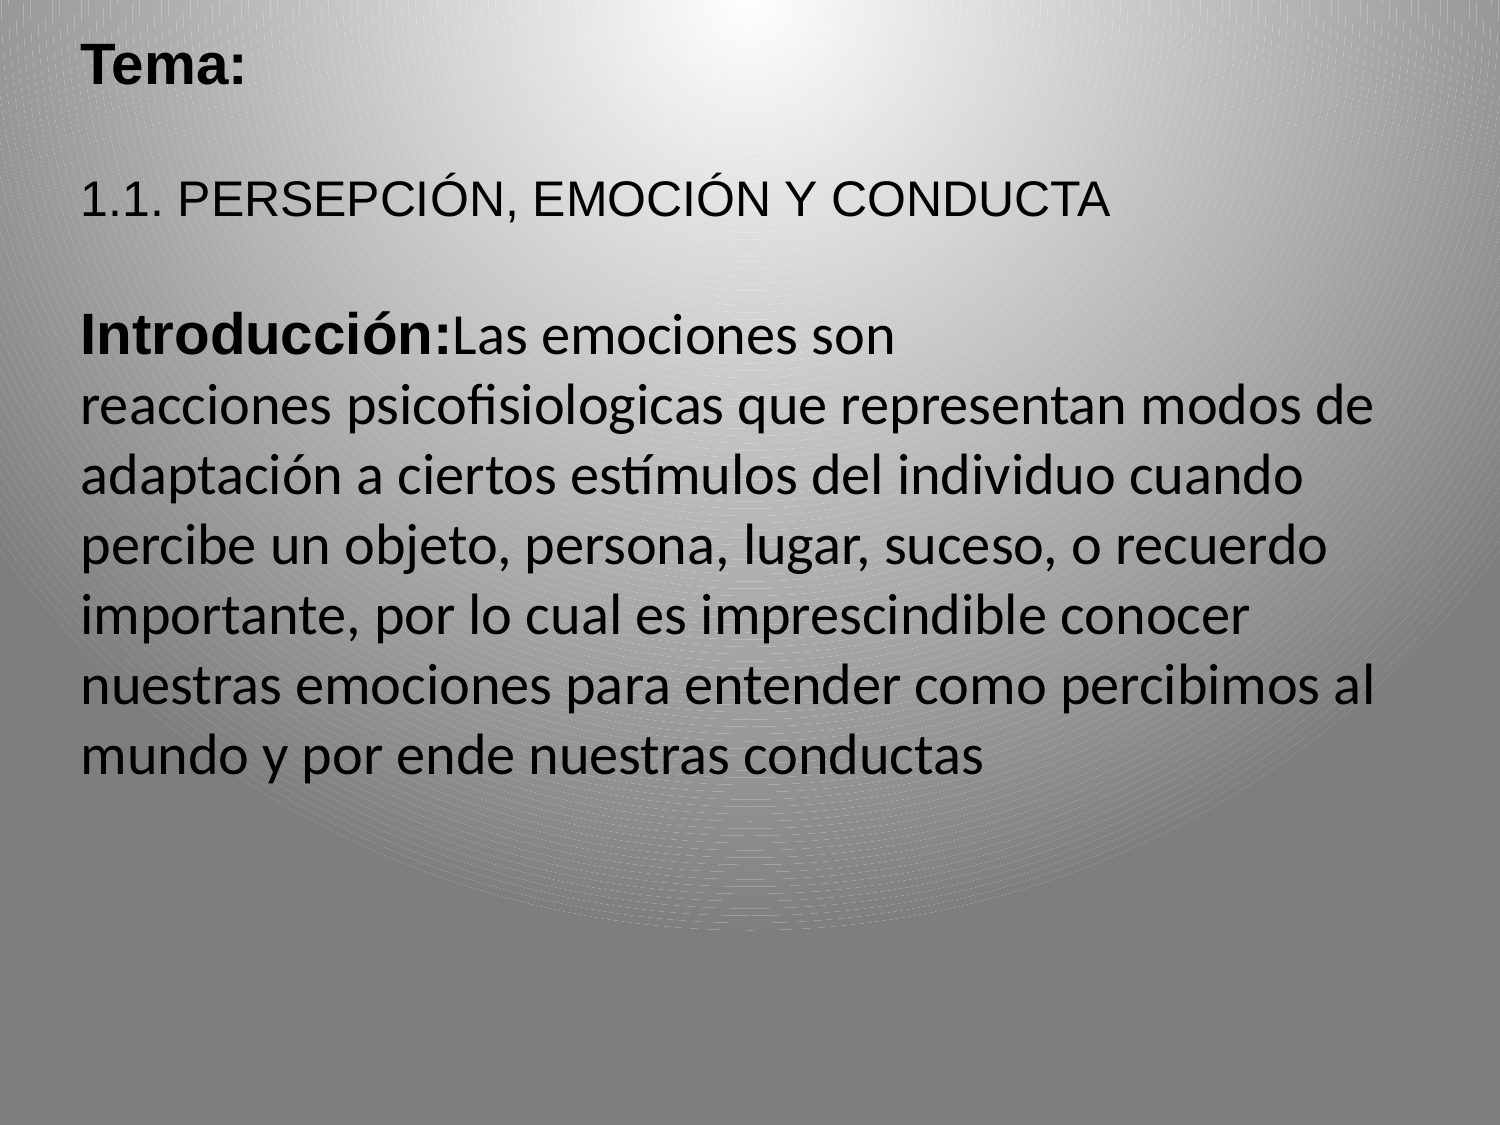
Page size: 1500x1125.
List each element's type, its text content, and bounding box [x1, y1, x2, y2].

text_box Tema: 1.1. PERSEPCIÓN, EMOCIÓN Y CONDUCTA Introducción:Las emociones son reacciones psicofisiologicas que representan modos de adaptación a ciertos estímulos del individuo cuando percibe un objeto, persona, lugar, suceso, o recuerdo importante, por lo cual es imprescindible conocer nuestras emociones para entender como percibimos al mundo y por ende nuestras conductas [65, 19, 1447, 924]
